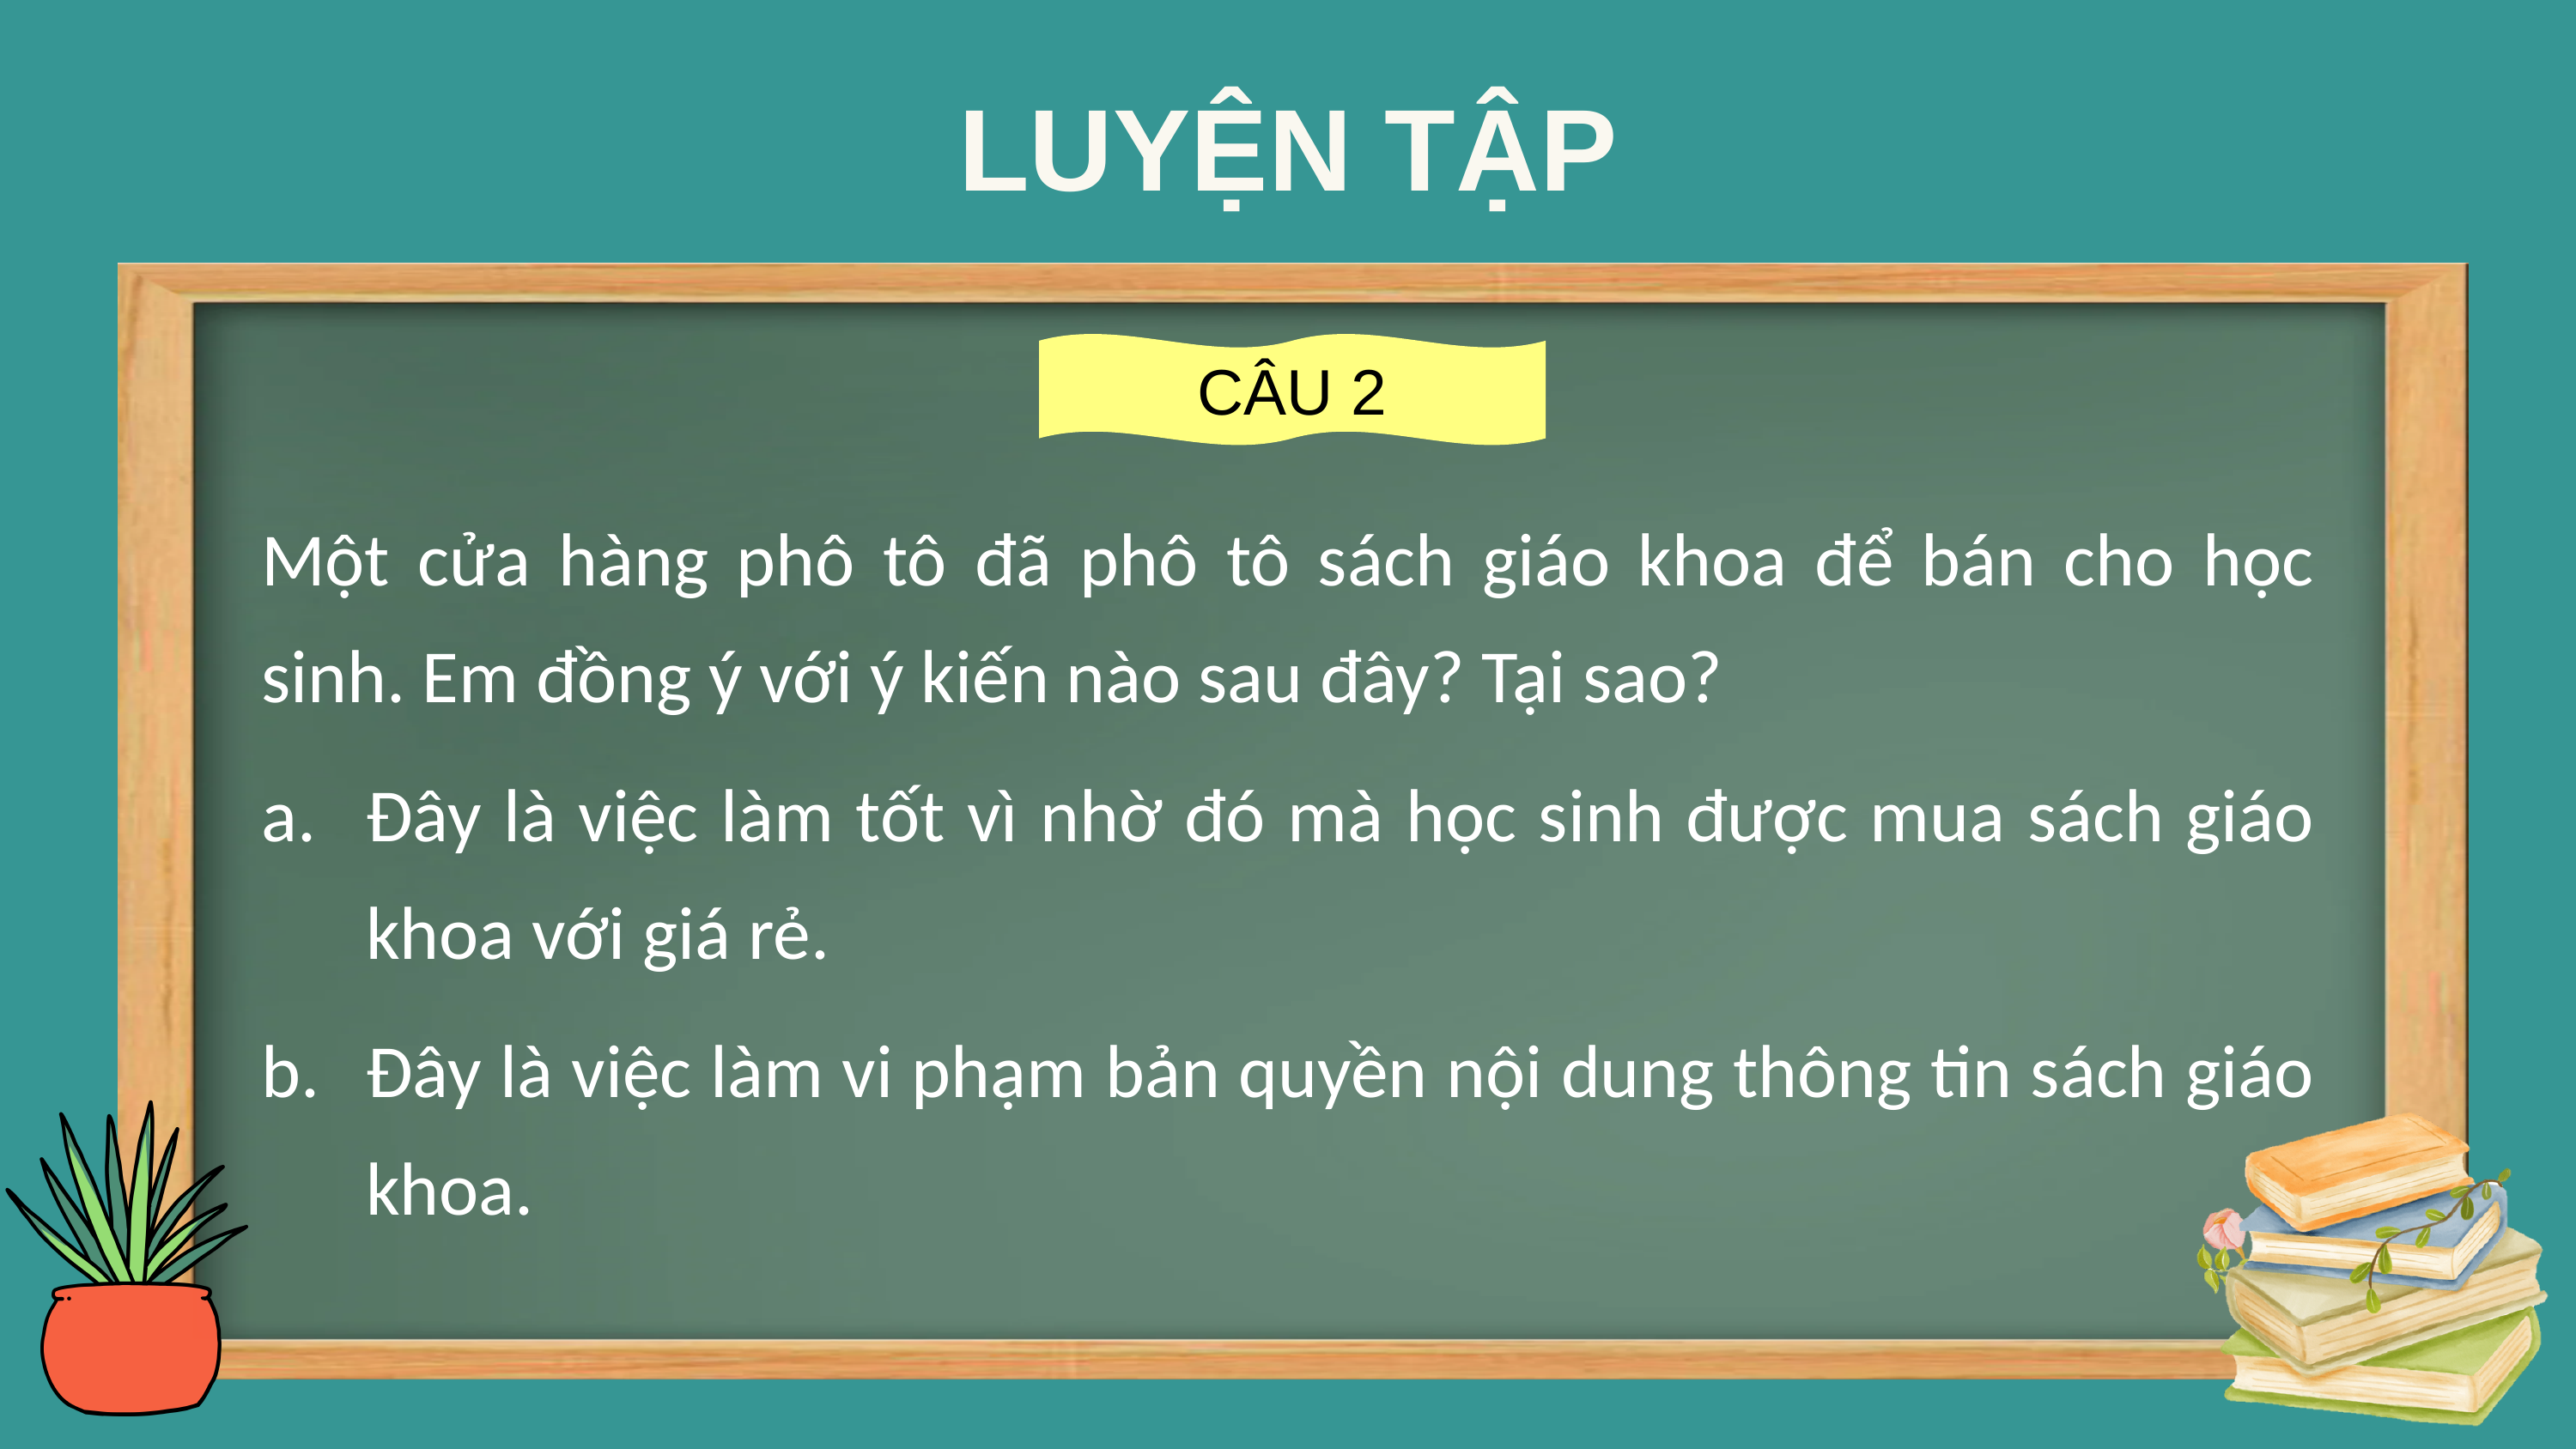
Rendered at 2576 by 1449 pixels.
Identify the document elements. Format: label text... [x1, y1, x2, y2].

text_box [118, 262, 2470, 1379]
text_box [5, 1100, 249, 1416]
picture [2189, 1095, 2555, 1433]
text_box LUYỆN TẬP [377, 27, 2199, 215]
